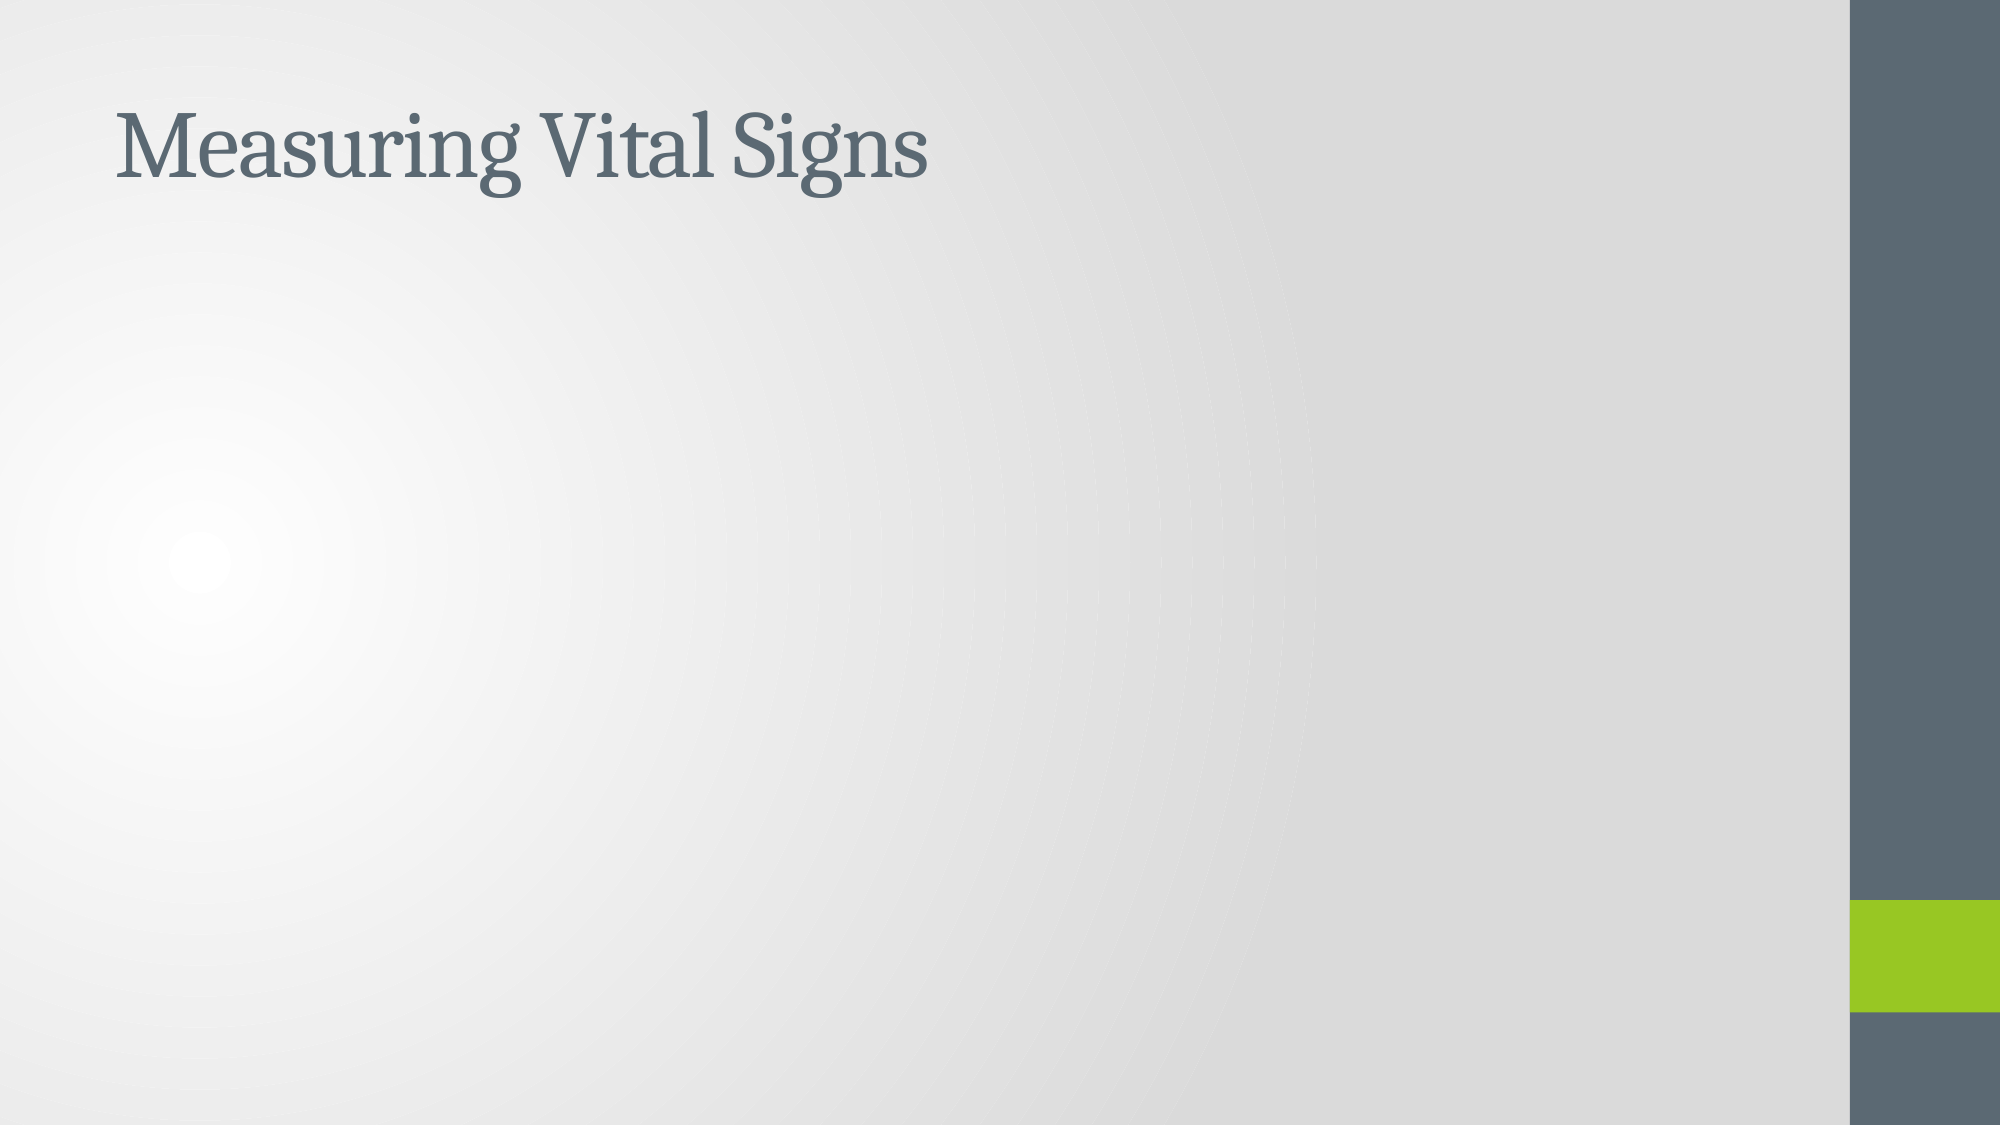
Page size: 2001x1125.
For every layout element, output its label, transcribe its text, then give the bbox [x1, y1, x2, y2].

title Measuring Vital Signs [99, 45, 1767, 233]
